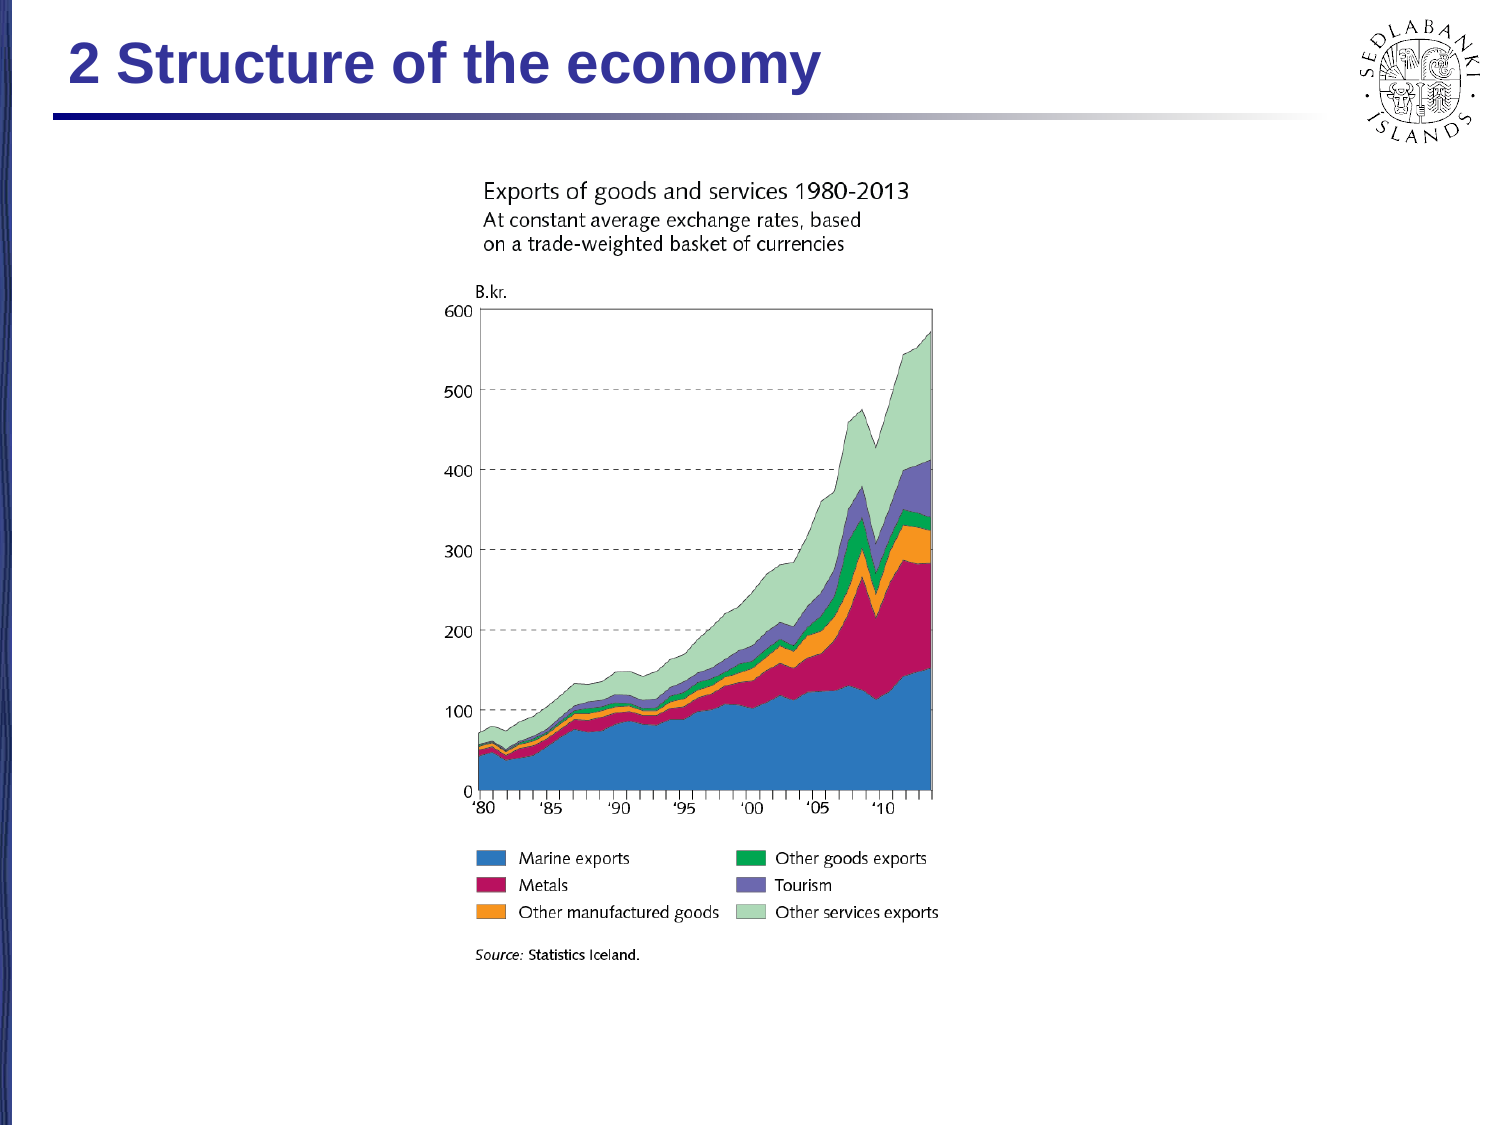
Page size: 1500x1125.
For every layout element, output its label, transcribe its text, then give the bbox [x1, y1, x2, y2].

title 2 Structure of the economy [52, 10, 1330, 111]
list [444, 148, 1068, 1059]
picture [0, 0, 12, 1125]
picture [1357, 18, 1482, 149]
